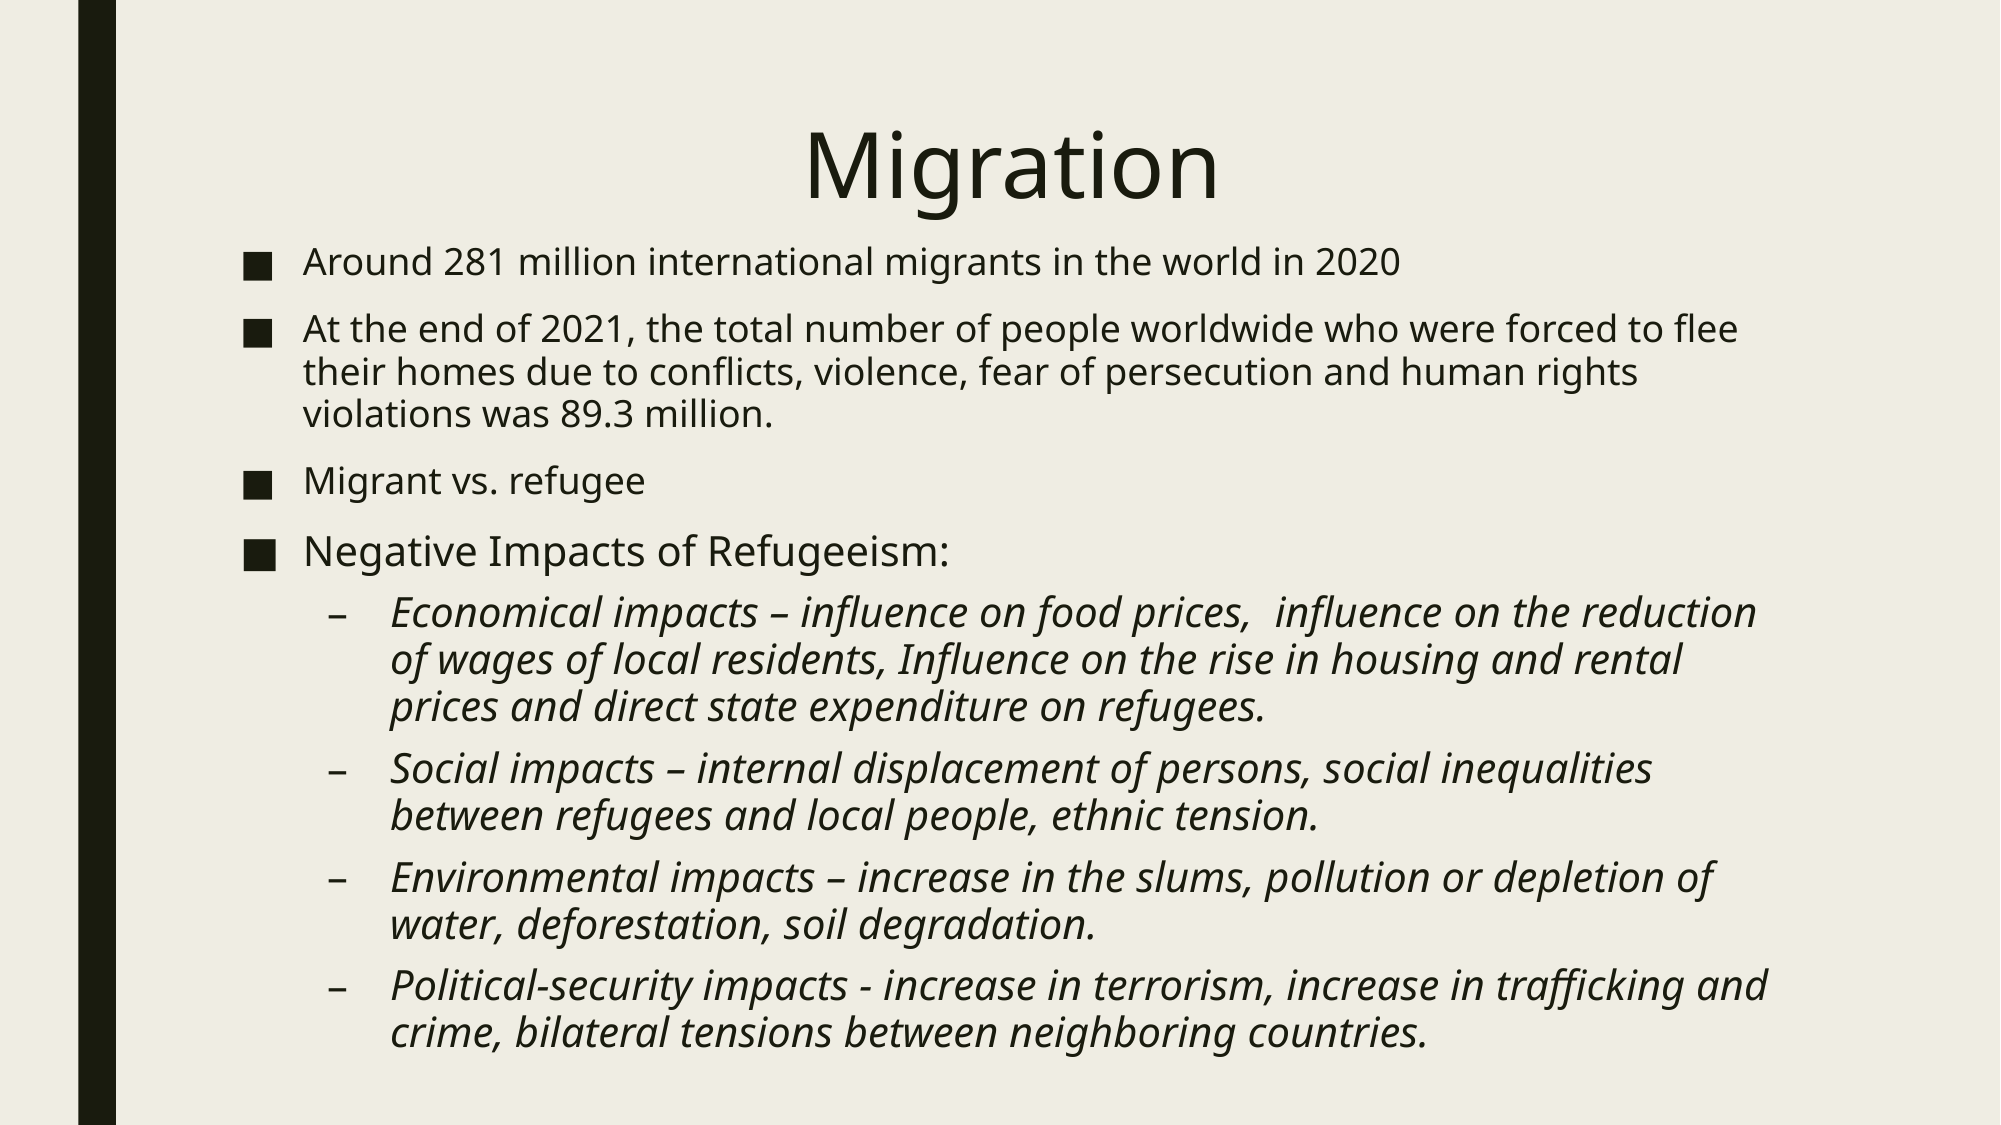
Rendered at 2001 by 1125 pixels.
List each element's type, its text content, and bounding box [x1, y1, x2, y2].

title Migration [225, 112, 1800, 234]
list Around 281 million international migrants in the world in 2020 At the end of 2021, the total number of people worldwide who were forced to flee their homes due to conflicts, violence, fear of persecution and human rights violations was 89.3 million. Migrant vs. refugee Negative Impacts of Refugeeism: Economical impacts – influence on food prices, influence on the reduction of wages of local residents, Influence on the rise in housing and rental prices and direct state expenditure on refugees. Social impacts – internal displacement of persons, social inequalities between refugees and local people, ethnic tension. Environmental impacts – increase in the slums, pollution or depletion of water, deforestation, soil degradation. Political-security impacts - increase in terrorism, increase in trafficking and crime, bilateral tensions between neighboring countries. [225, 234, 1800, 1109]
